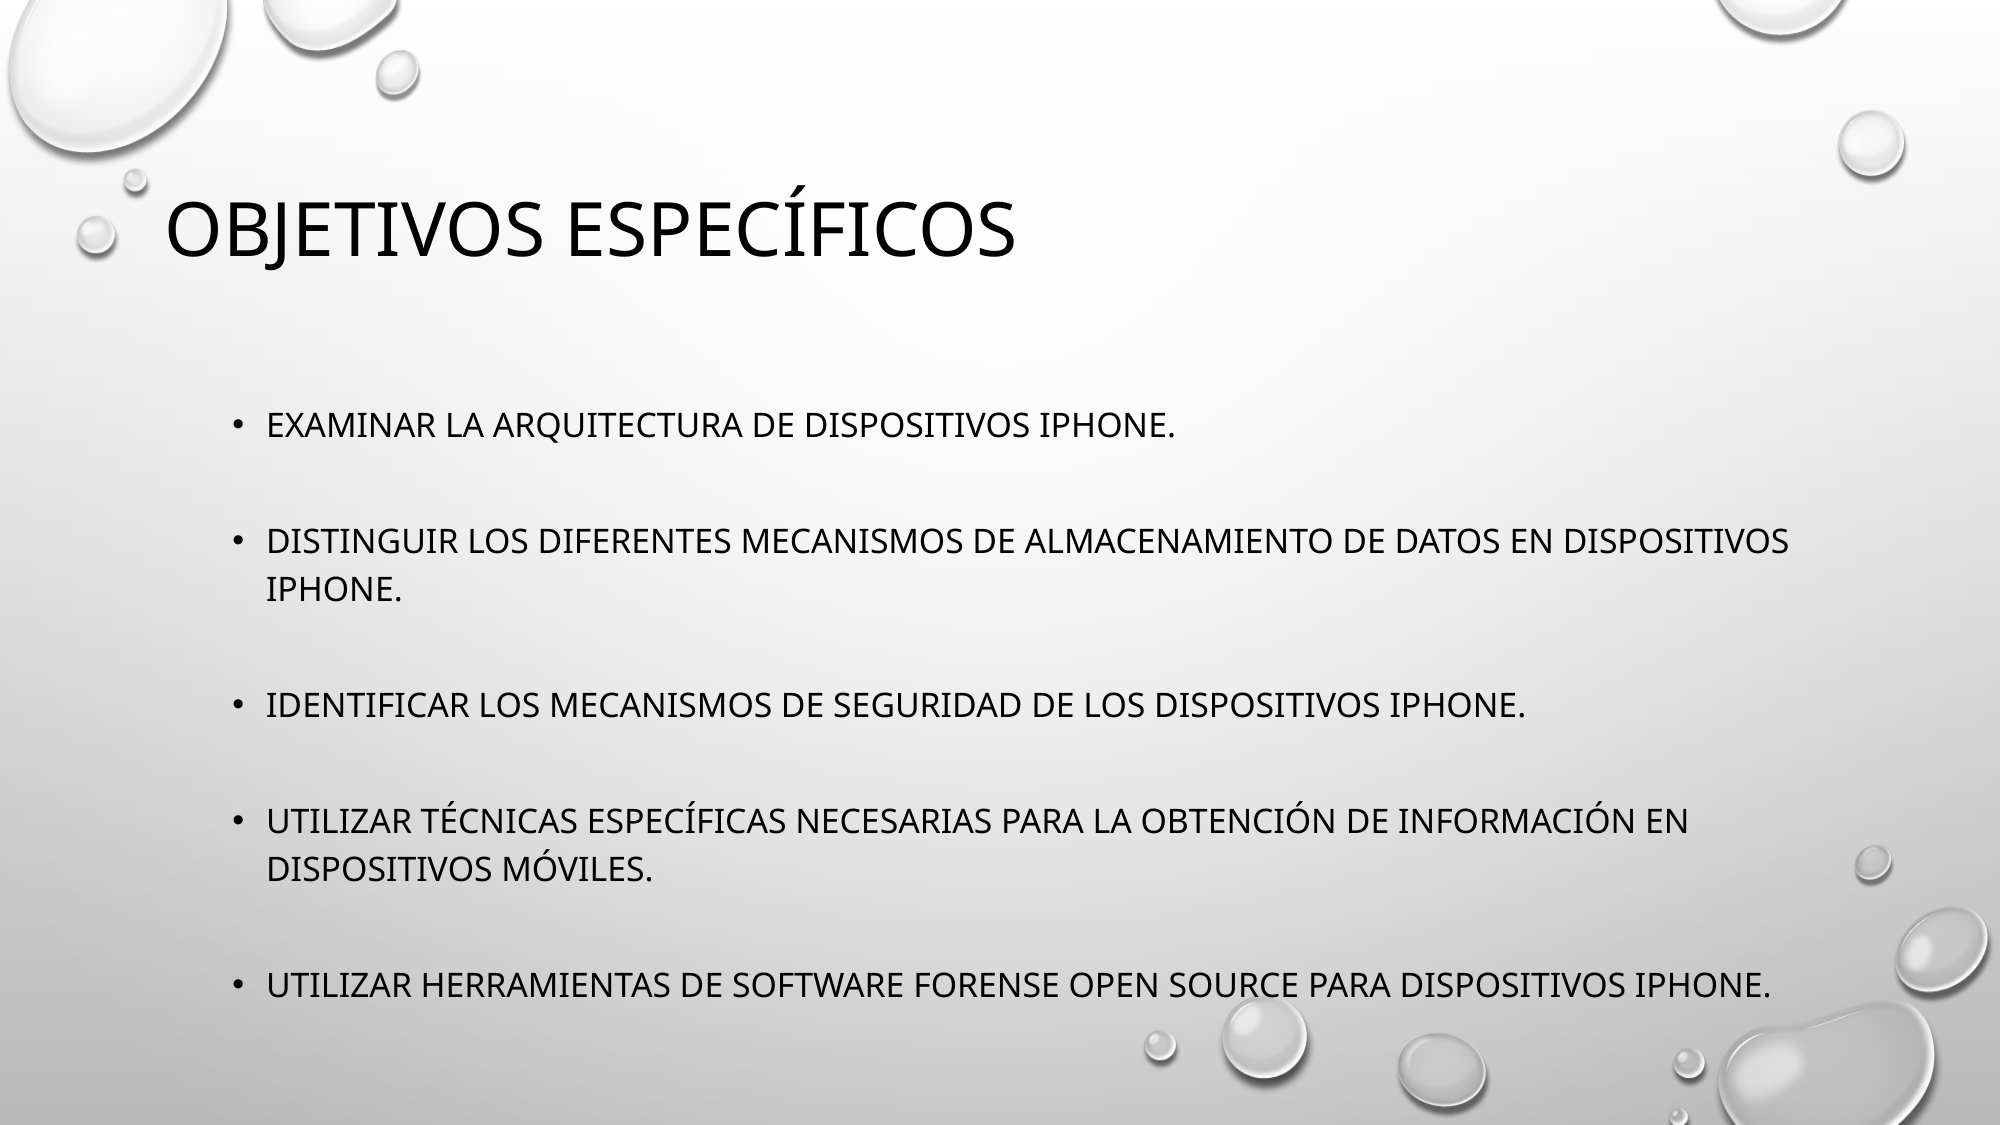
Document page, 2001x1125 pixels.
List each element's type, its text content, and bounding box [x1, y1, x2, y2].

title Objetivos específicos [149, 101, 1851, 364]
picture [0, 0, 2000, 1125]
list Examinar la arquitectura de dispositivos iPhone. Distinguir los diferentes mecanismos de almacenamiento de datos en dispositivos iPhone. Identificar los mecanismos de seguridad de los dispositivos iPhone. Utilizar técnicas específicas necesarias para la obtención de información en dispositivos móviles. Utilizar herramientas de software forense open source para dispositivos iPhone. [149, 388, 1910, 1016]
